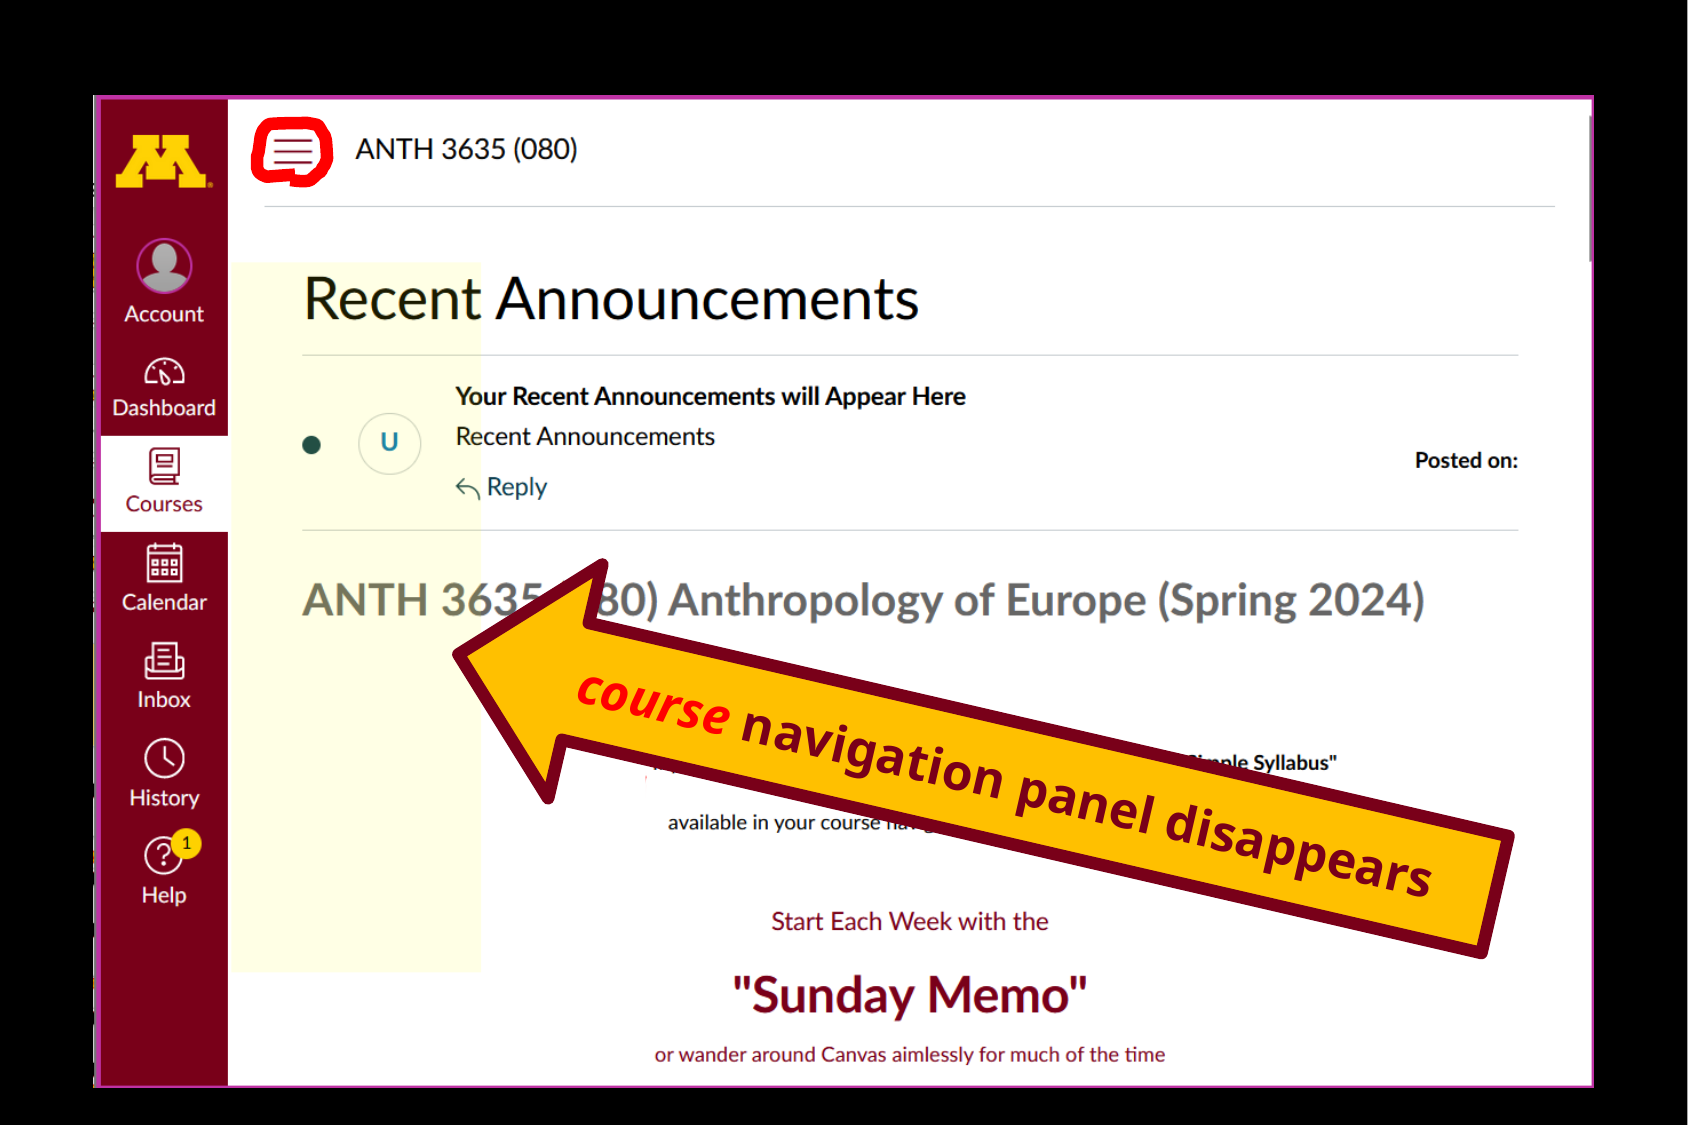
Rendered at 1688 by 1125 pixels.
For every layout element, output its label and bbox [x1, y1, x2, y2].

picture [93, 94, 1594, 1088]
